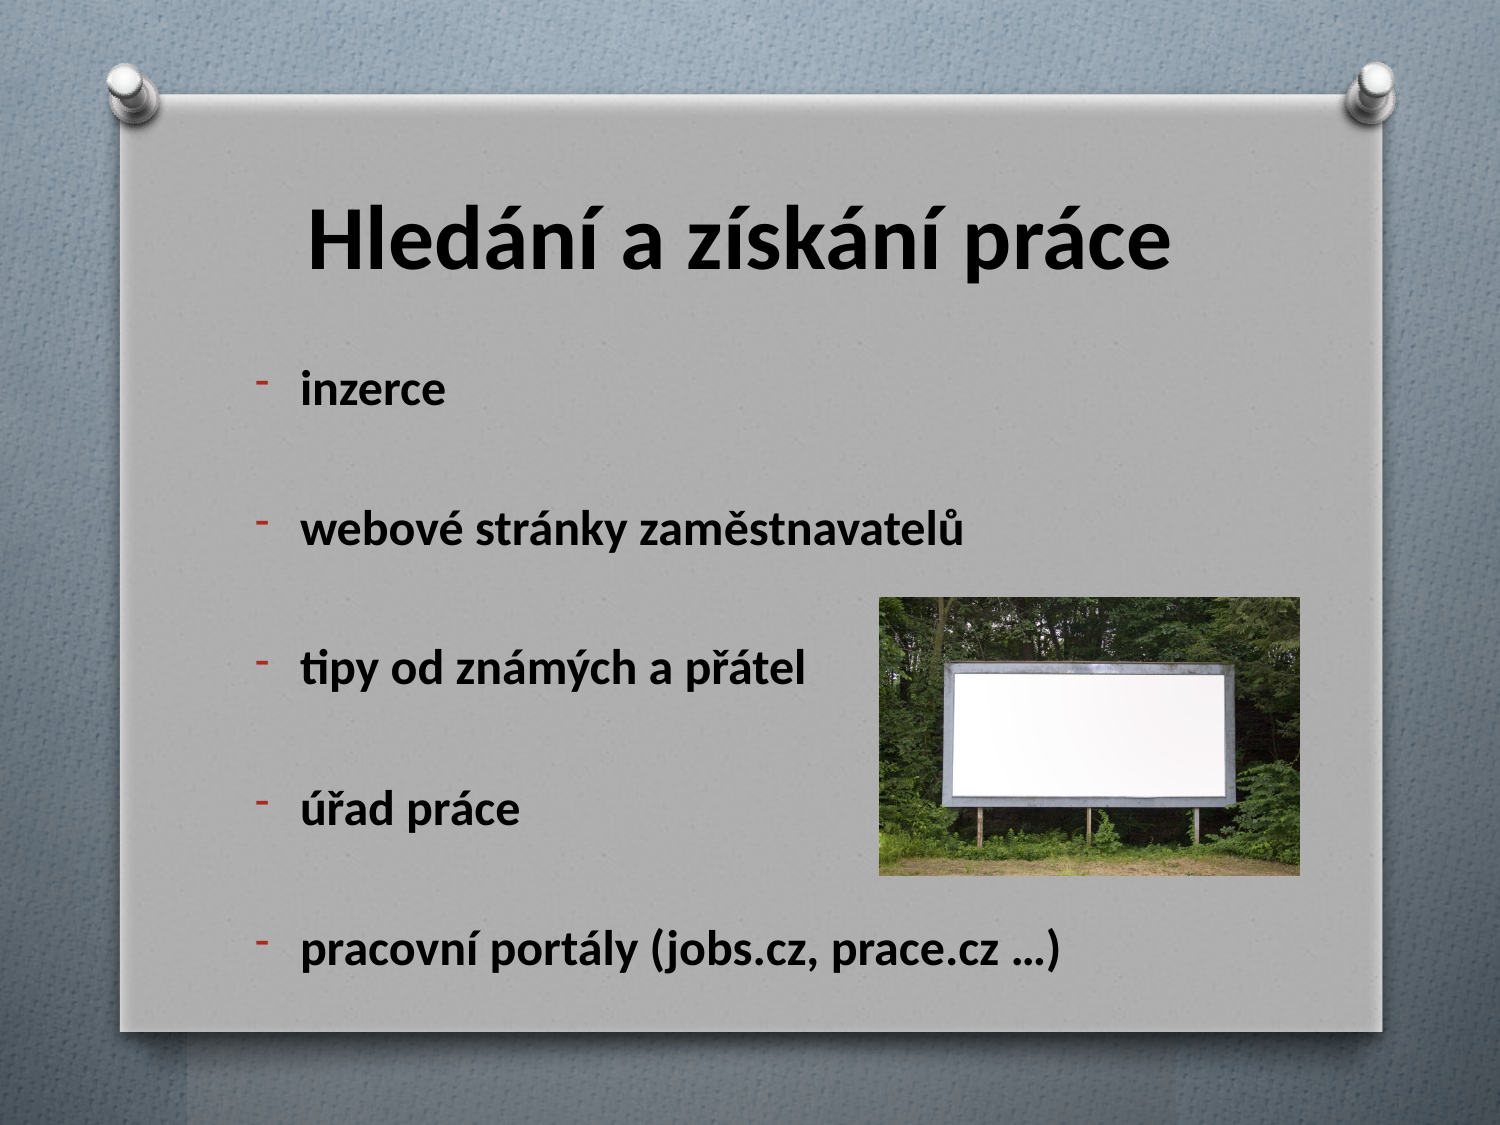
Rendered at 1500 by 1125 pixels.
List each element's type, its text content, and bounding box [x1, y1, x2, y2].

picture [75, 29, 198, 153]
list inzerce webové stránky zaměstnavatelů tipy od známých a přátel úřad práce pracovní portály (jobs.cz, prace.cz …) [240, 347, 1306, 1012]
title Hledání a získání práce [179, 134, 1323, 332]
picture [1317, 35, 1439, 156]
picture [879, 597, 1301, 876]
